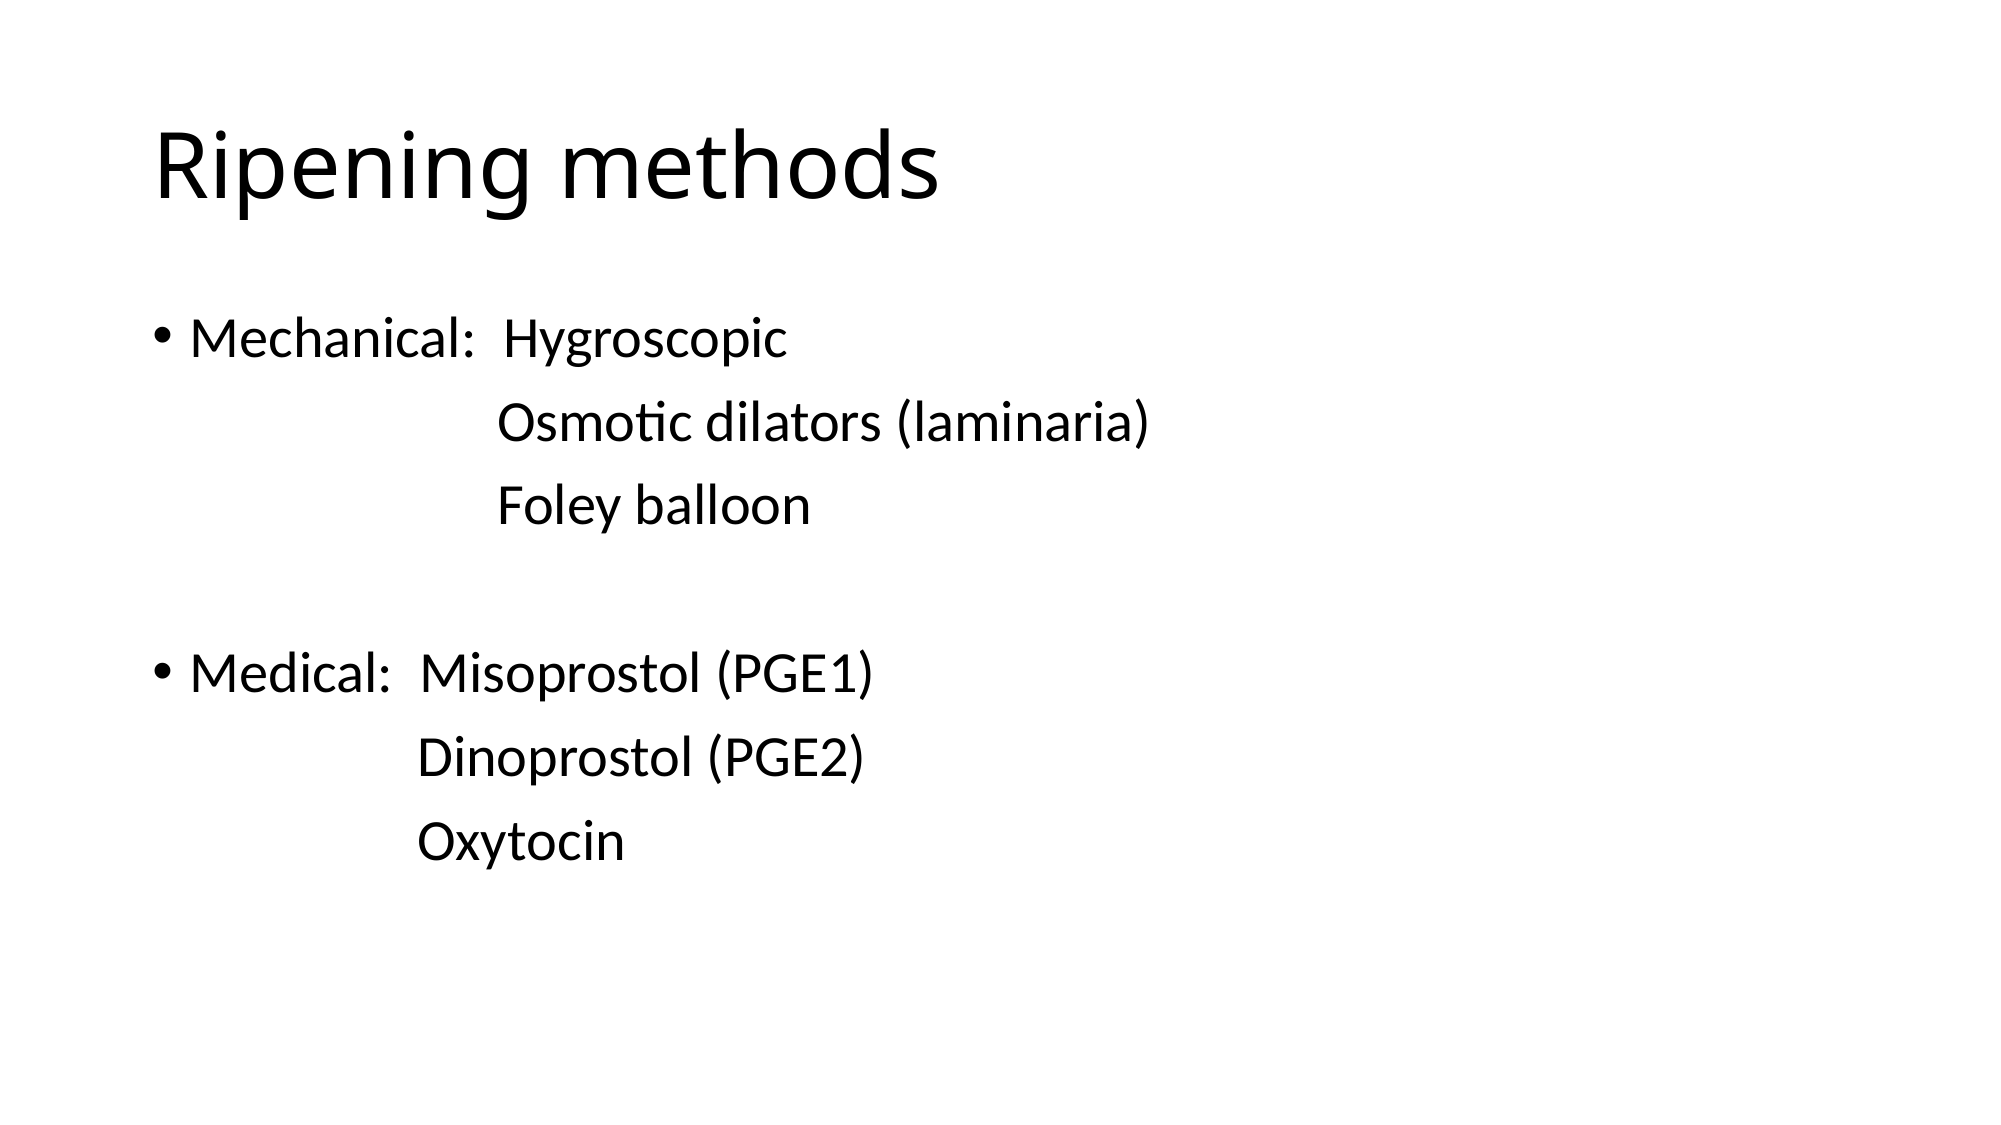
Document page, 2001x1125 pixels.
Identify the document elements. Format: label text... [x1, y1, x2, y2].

list Mechanical: Hygroscopic Osmotic dilators (laminaria) Foley balloon Medical: Misoprostol (PGE1) Dinoprostol (PGE2) Oxytocin [137, 299, 1863, 1014]
title Ripening methods [137, 59, 1863, 278]
